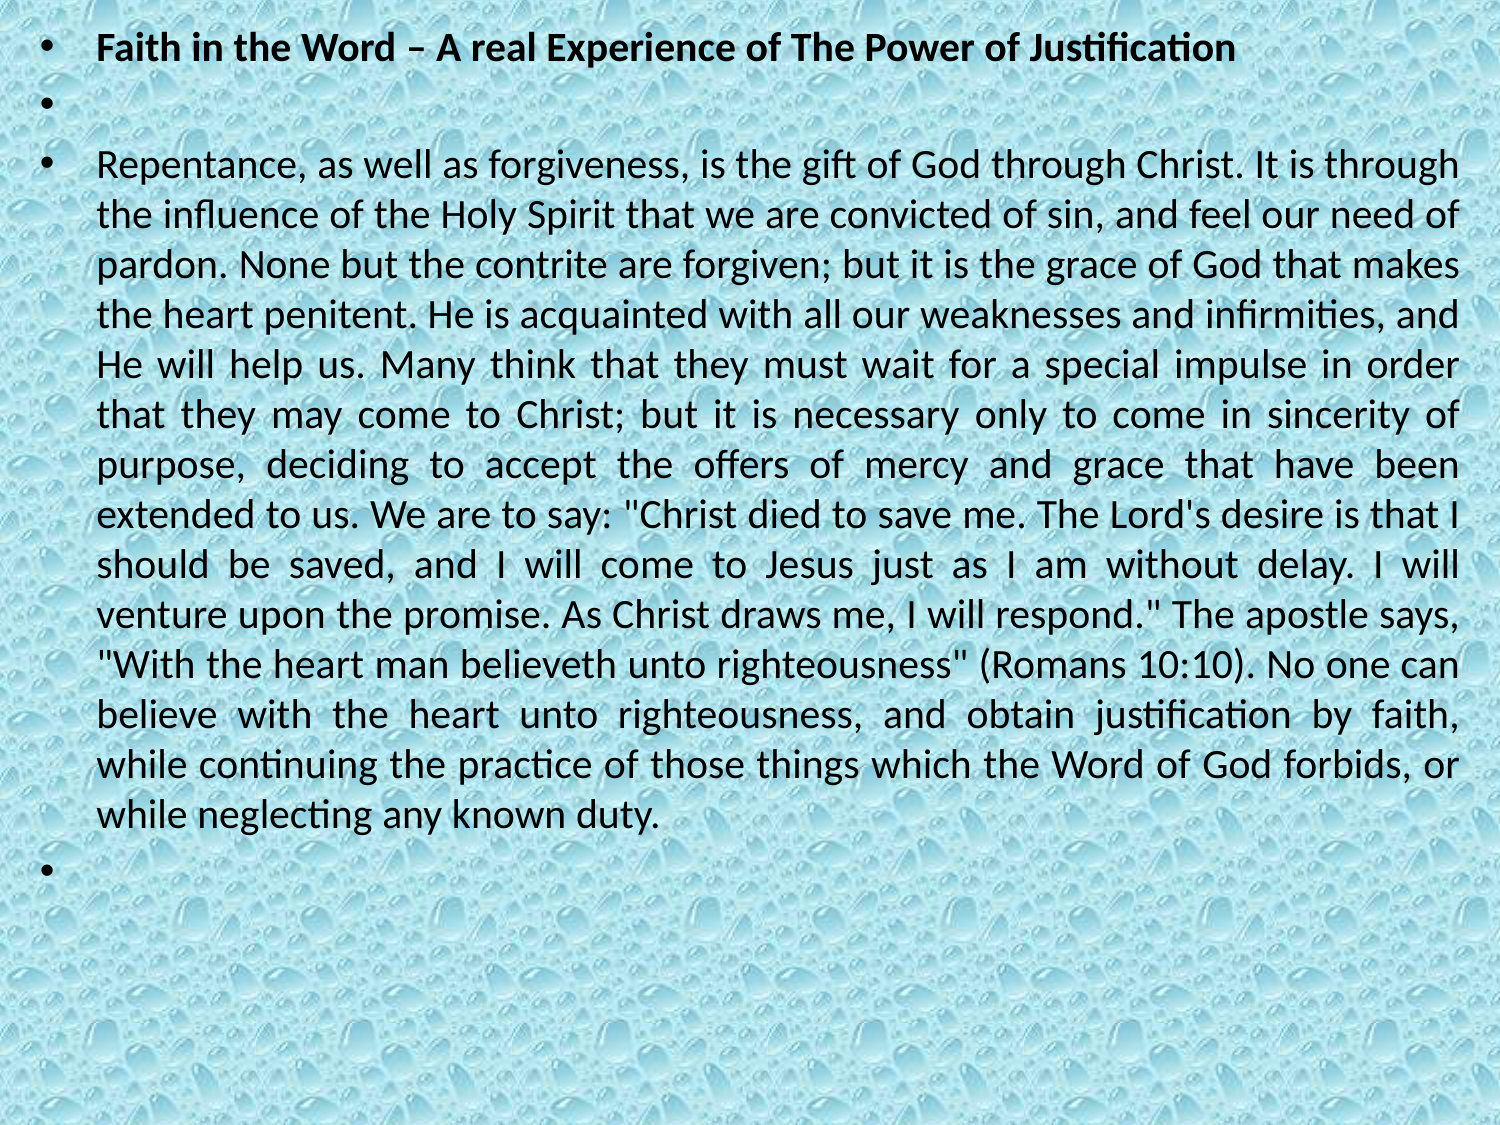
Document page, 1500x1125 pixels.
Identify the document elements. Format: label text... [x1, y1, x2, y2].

picture [0, 0, 1500, 1125]
list Faith in the Word – A real Experience of The Power of Justification Repentance, as well as forgiveness, is the gift of God through Christ. It is through the influence of the Holy Spirit that we are convicted of sin, and feel our need of pardon. None but the contrite are forgiven; but it is the grace of God that makes the heart penitent. He is acquainted with all our weaknesses and infirmities, and He will help us. Many think that they must wait for a special impulse in order that they may come to Christ; but it is necessary only to come in sincerity of purpose, deciding to accept the offers of mercy and grace that have been extended to us. We are to say: "Christ died to save me. The Lord's desire is that I should be saved, and I will come to Jesus just as I am without delay. I will venture upon the promise. As Christ draws me, I will respond." The apostle says, "With the heart man believeth unto righteousness" (Romans 10:10). No one can believe with the heart unto righteousness, and obtain justification by faith, while continuing the practice of those things which the Word of God forbids, or while neglecting any known duty. [24, 12, 1475, 1088]
